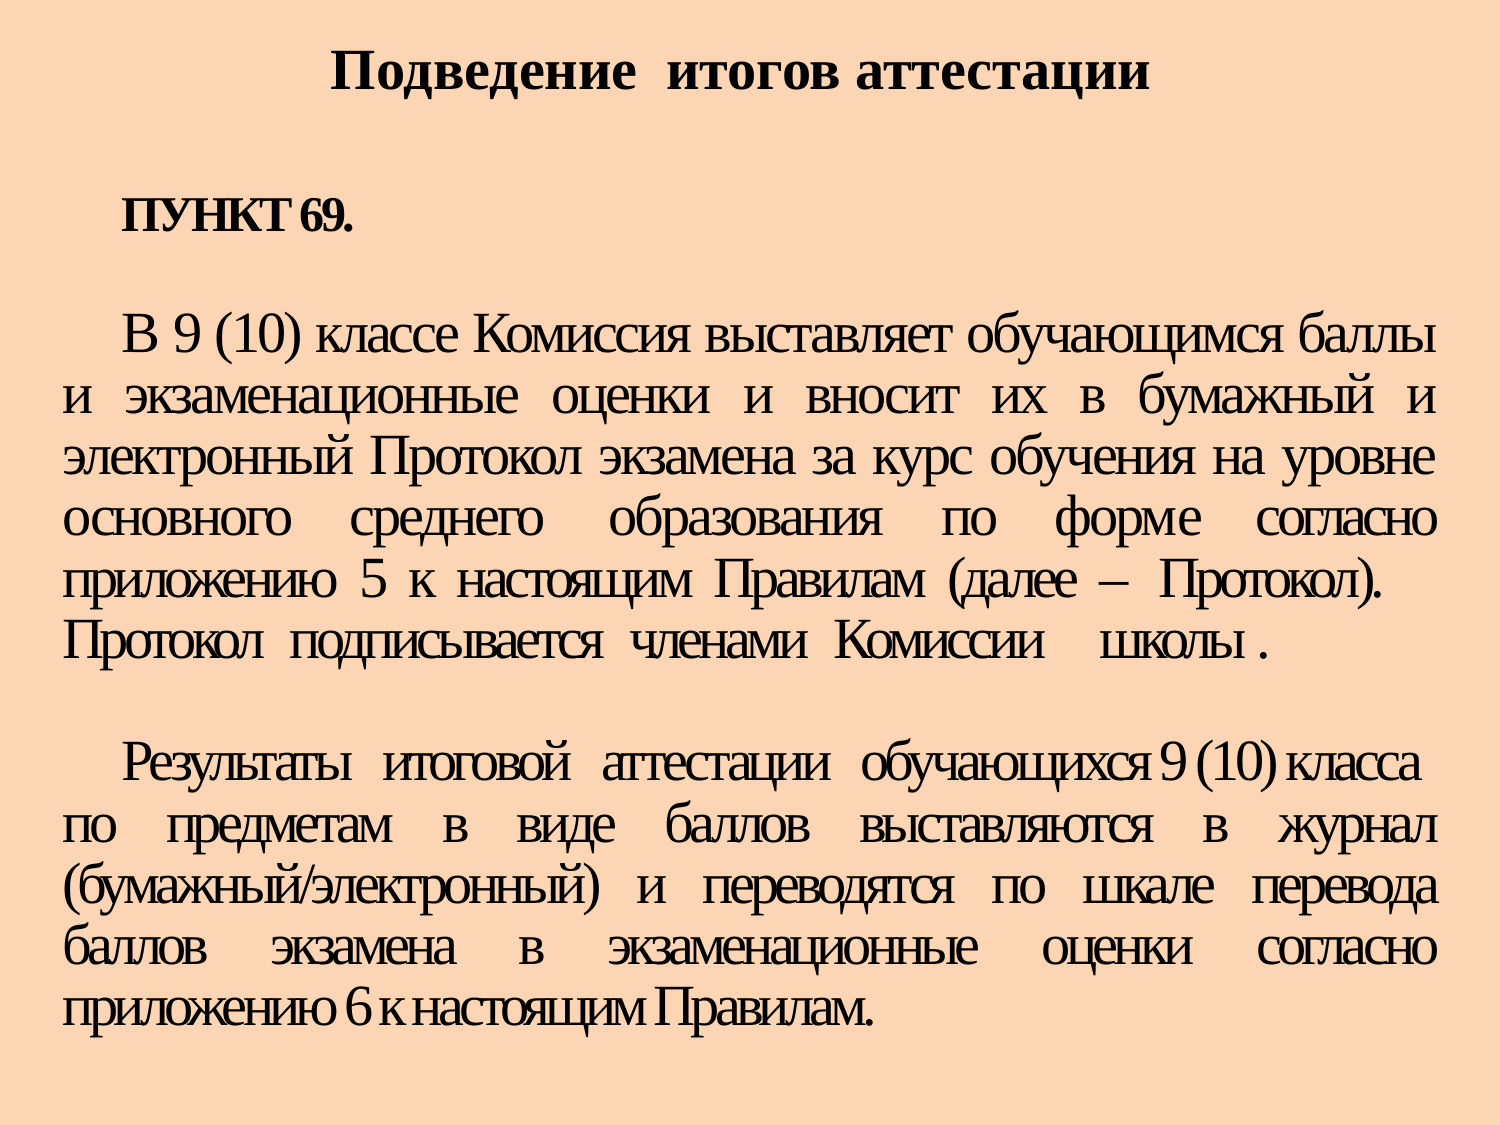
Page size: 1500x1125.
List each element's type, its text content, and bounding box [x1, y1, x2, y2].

text_box ПУНКТ 69. В 9 (10) классе Комиссия выставляет обучающимся баллы и экзаменационные оценки и вносит их в бумажный и электронный Протокол экзамена за курс обучения на уровне основного среднего образования по форме согласно приложению 5 к настоящим Правилам (далее – Протокол). Протокол подписывается членами Комиссии школы . Результаты итоговой аттестации обучающихся 9 (10) класса по предметам в виде баллов выставляются в журнал (бумажный/электронный) и переводятся по шкале перевода баллов экзамена в экзаменационные оценки согласно приложению 6 к настоящим Правилам. [48, 172, 1450, 1045]
title Подведение итогов аттестации [0, 2, 1483, 130]
